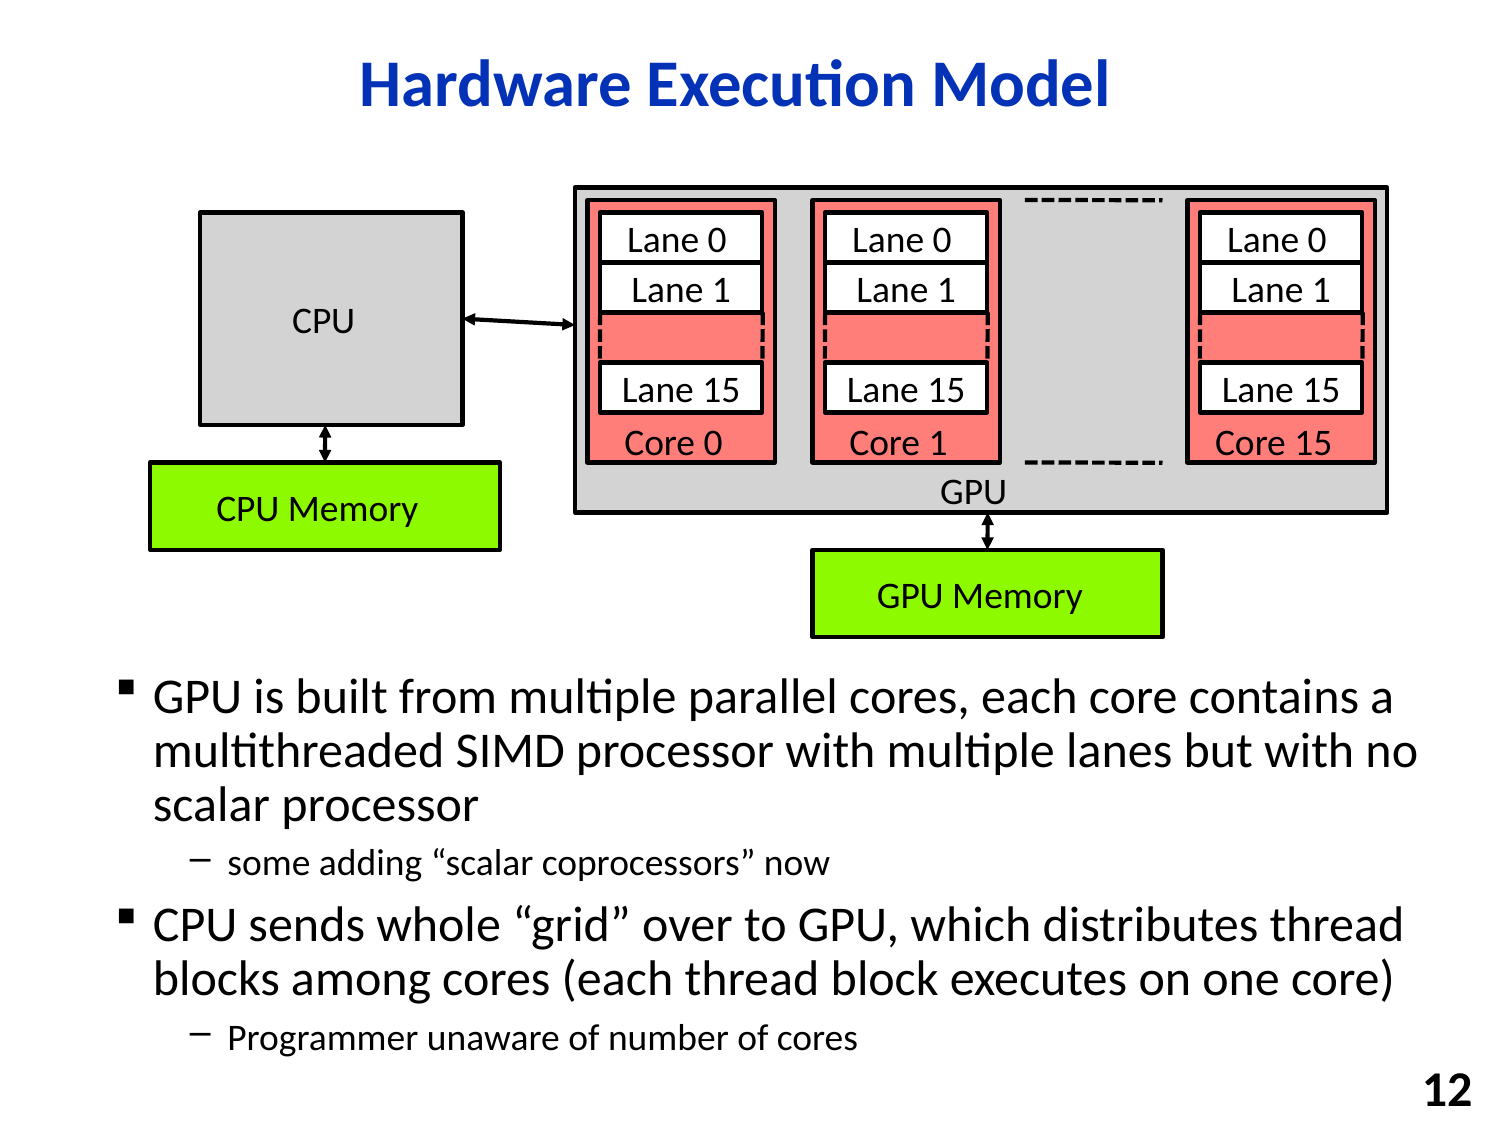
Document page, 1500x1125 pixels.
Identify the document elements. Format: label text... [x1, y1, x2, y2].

text_box CPU Memory [150, 462, 500, 550]
text_box GPU [574, 187, 1388, 513]
title Hardware Execution Model [137, 24, 1335, 147]
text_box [462, 318, 576, 326]
list GPU is built from multiple parallel cores, each core contains a multithreaded SIMD processor with multiple lanes but with no scalar processor some adding “scalar coprocessors” now CPU sends whole “grid” over to GPU, which distributes thread blocks among cores (each thread block executes on one core) Programmer unaware of number of cores [99, 662, 1500, 1026]
slide_number 12 [1174, 1062, 1488, 1111]
text_box CPU [200, 212, 463, 425]
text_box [587, 199, 1376, 463]
text_box GPU Memory [812, 549, 1163, 638]
